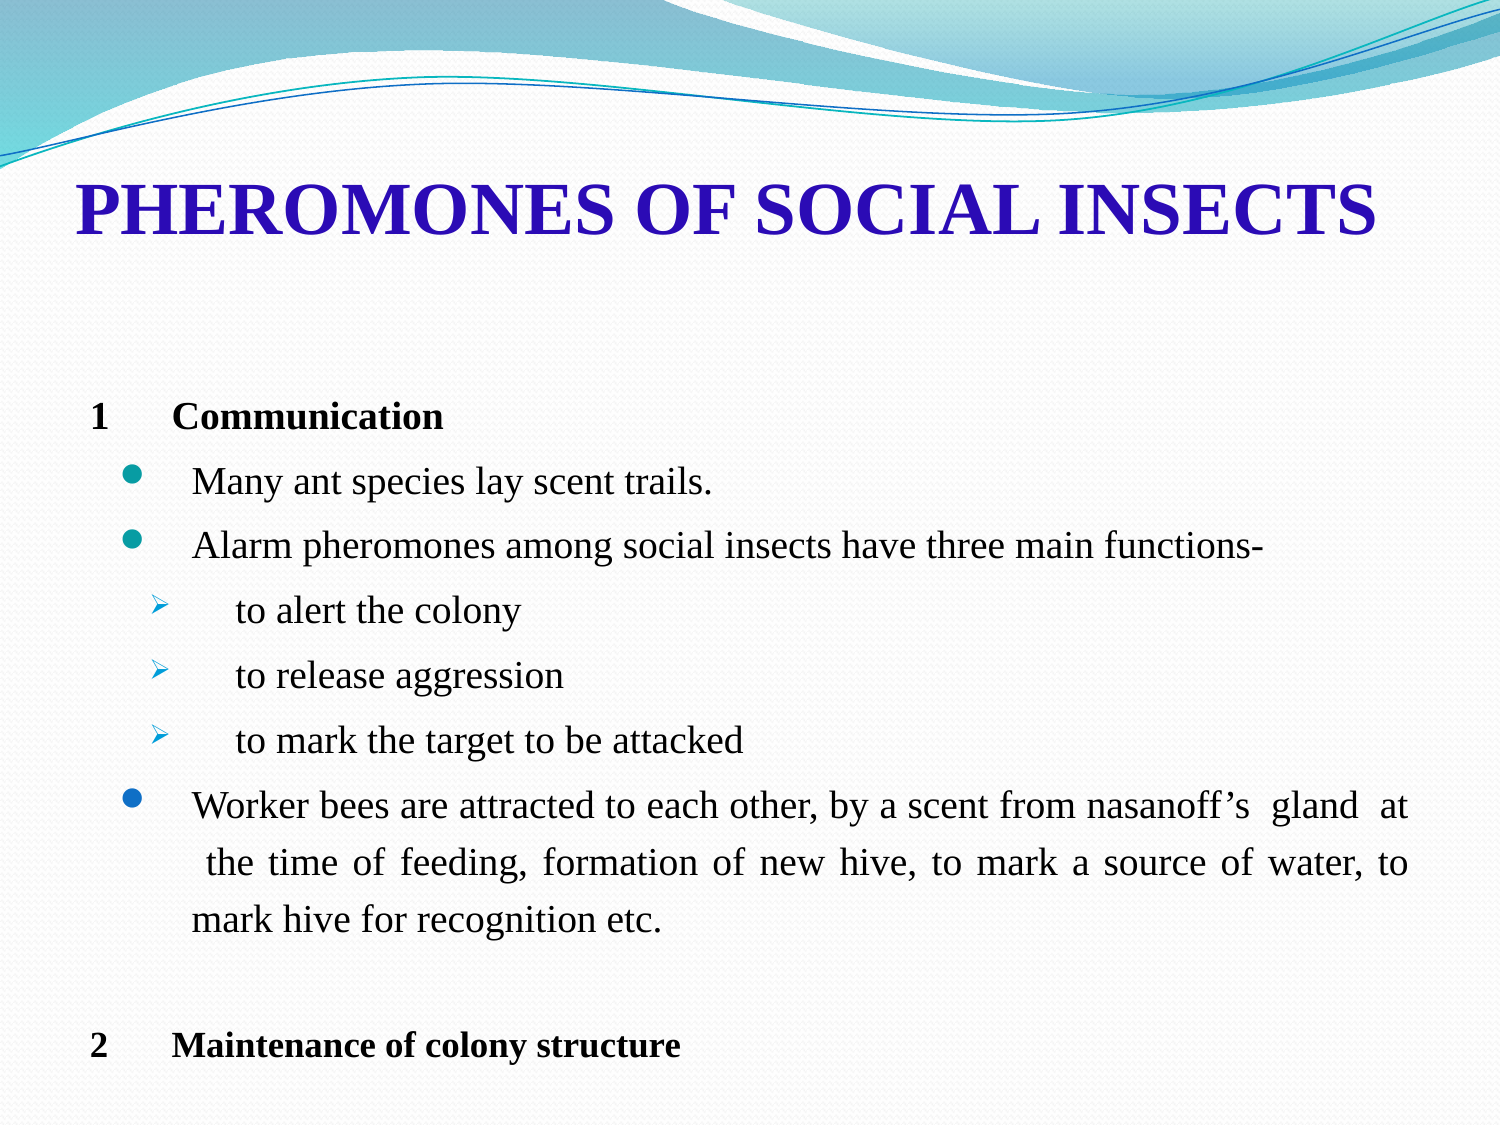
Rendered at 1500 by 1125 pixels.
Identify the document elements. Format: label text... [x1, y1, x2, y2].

list 1 Communication Many ant species lay scent trails. Alarm pheromones among social insects have three main functions- to alert the colony to release aggression to mark the target to be attacked Worker bees are attracted to each other, by a scent from nasanoff’s gland at the time of feeding, formation of new hive, to mark a source of water, to mark hive for recognition etc. 2 Maintenance of colony structure [75, 317, 1425, 1075]
title PHEROMONES OF SOCIAL INSECTS [75, 153, 1425, 250]
